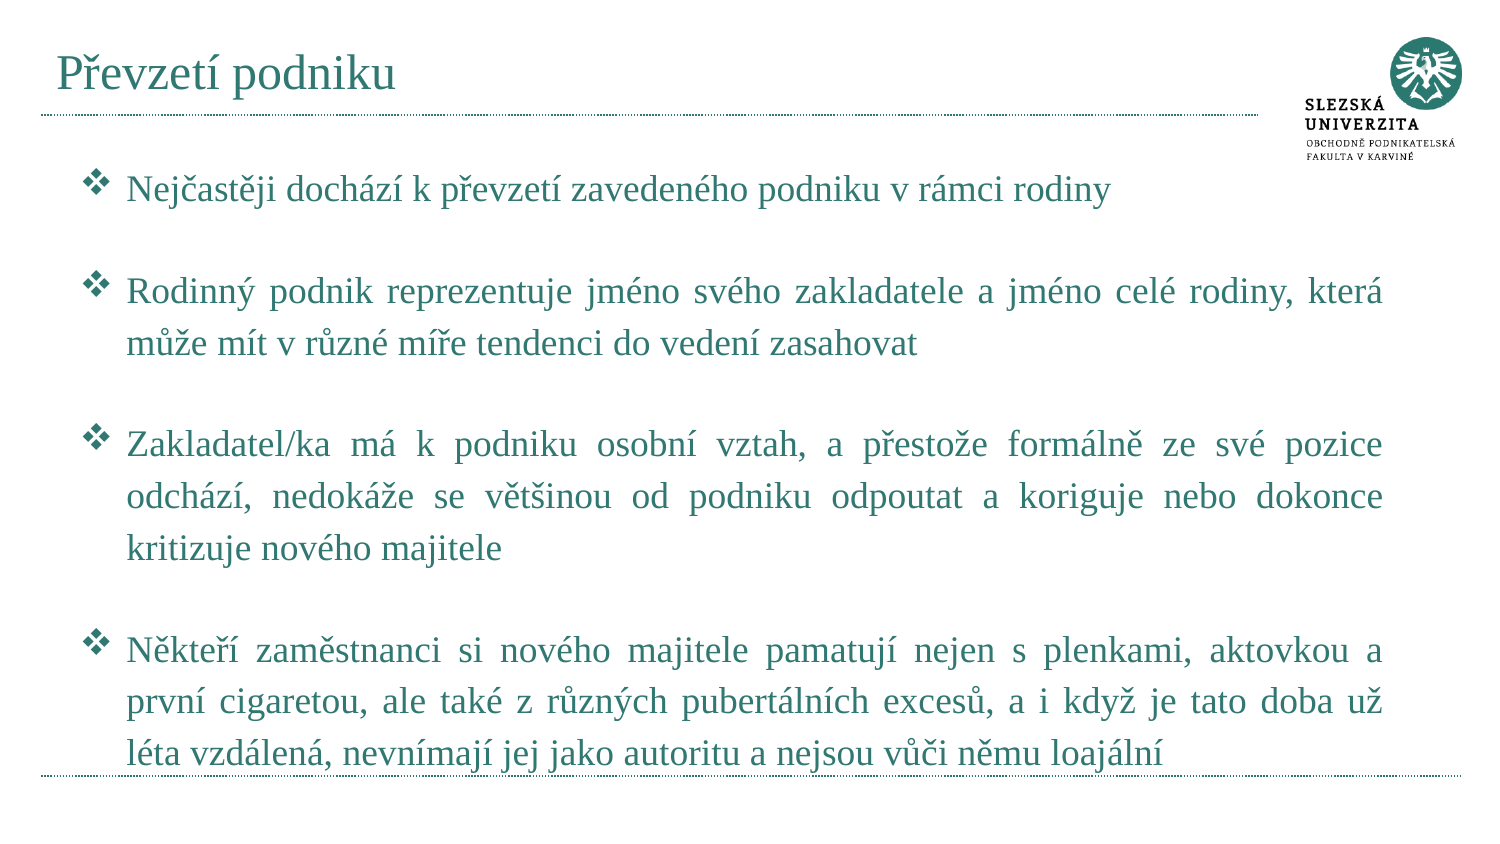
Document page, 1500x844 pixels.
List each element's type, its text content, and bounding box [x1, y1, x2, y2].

text_box Nejčastěji dochází k převzetí zavedeného podniku v rámci rodiny Rodinný podnik reprezentuje jméno svého zakladatele a jméno celé rodiny, která může mít v různé míře tendenci do vedení zasahovat Zakladatel/ka má k podniku osobní vztah, a přestože formálně ze své pozice odchází, nedokáže se většinou od podniku odpoutat a koriguje nebo dokonce kritizuje nového majitele Někteří zaměstnanci si nového majitele pamatují nejen s plenkami, aktovkou a první cigaretou, ale také z různých pubertálních excesů, a i když je tato doba už léta vzdálená, nevnímají jej jako autoritu a nejsou vůči němu loajální [64, 150, 1400, 781]
picture [1305, 37, 1462, 160]
title Převzetí podniku [41, 32, 786, 116]
